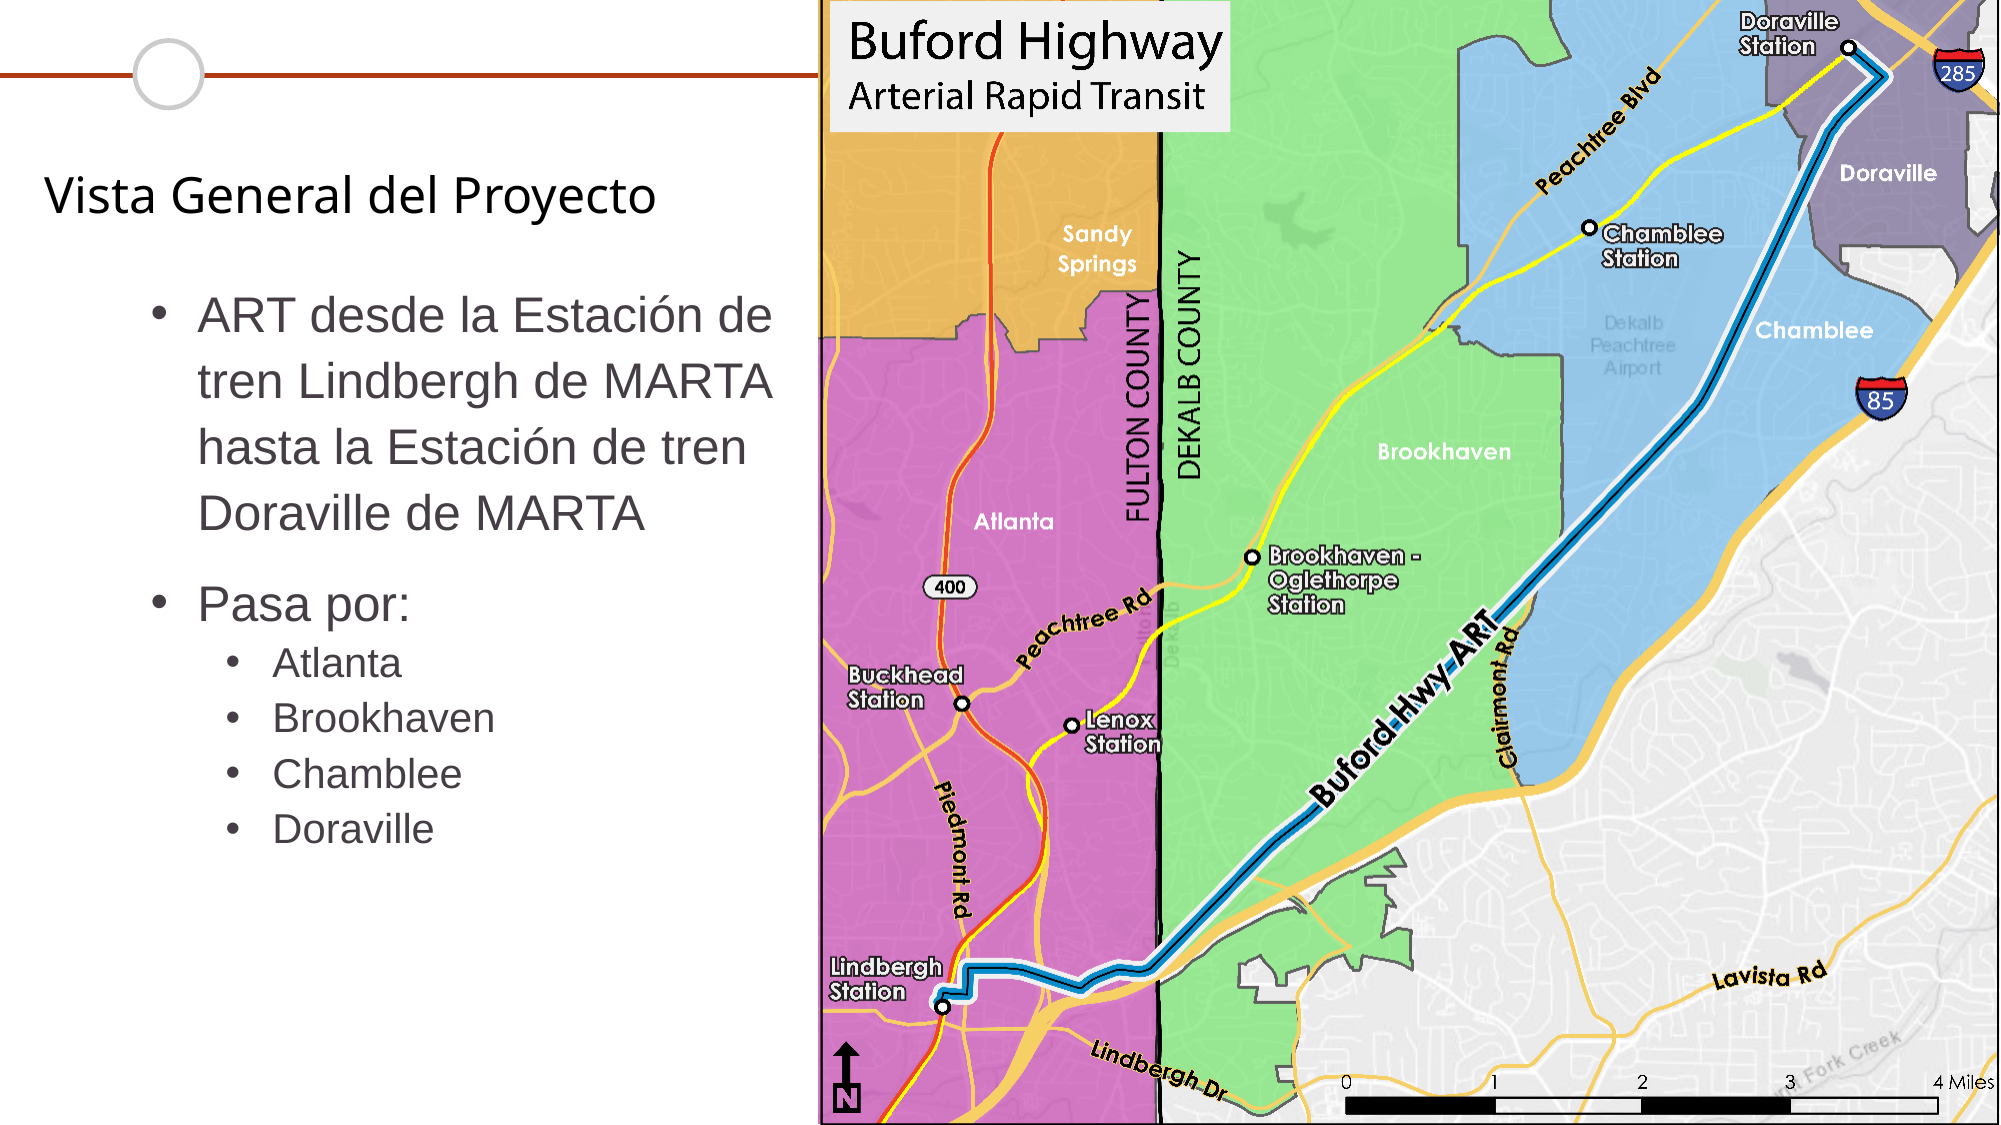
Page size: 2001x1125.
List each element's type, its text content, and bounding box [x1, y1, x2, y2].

title Vista General del Proyecto [29, 147, 818, 248]
list ART desde la Estación de tren Lindbergh de MARTA hasta la Estación de tren Doraville de MARTA Pasa por: Atlanta Brookhaven Chamblee Doraville [135, 268, 815, 978]
picture [818, 0, 2000, 1125]
